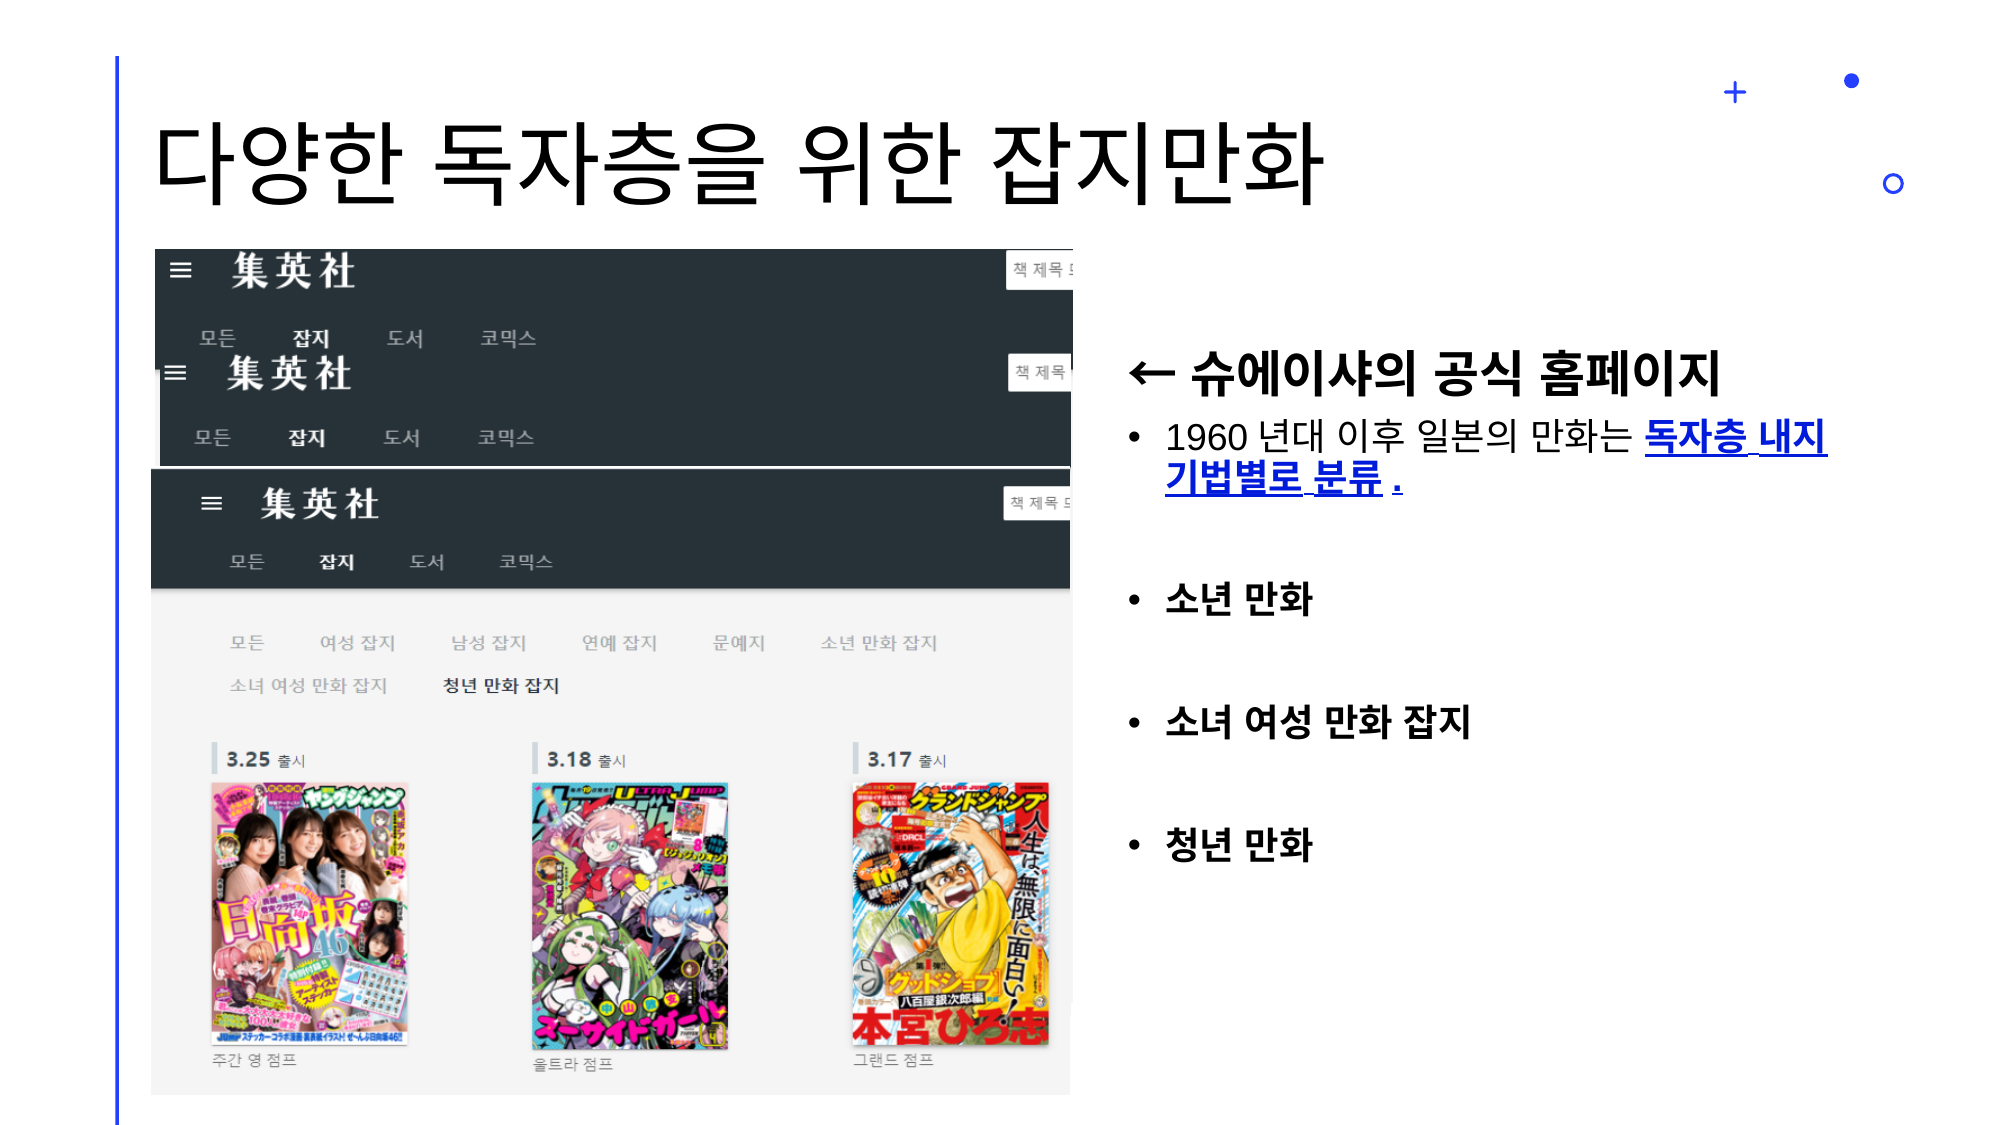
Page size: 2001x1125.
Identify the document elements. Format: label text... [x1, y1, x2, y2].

list 1960년대 이후 일본의 만화는 독자층 내지 기법별로 분류. 소년 만화 소녀 여성 만화 잡지 청년 만화 [1113, 410, 1860, 1016]
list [155, 249, 1073, 1003]
list ←슈에이샤의 공식 홈페이지 [1113, 275, 1860, 410]
title 다양한 독자층을 위한 잡지만화 [137, 59, 1863, 278]
picture [151, 349, 1071, 1095]
